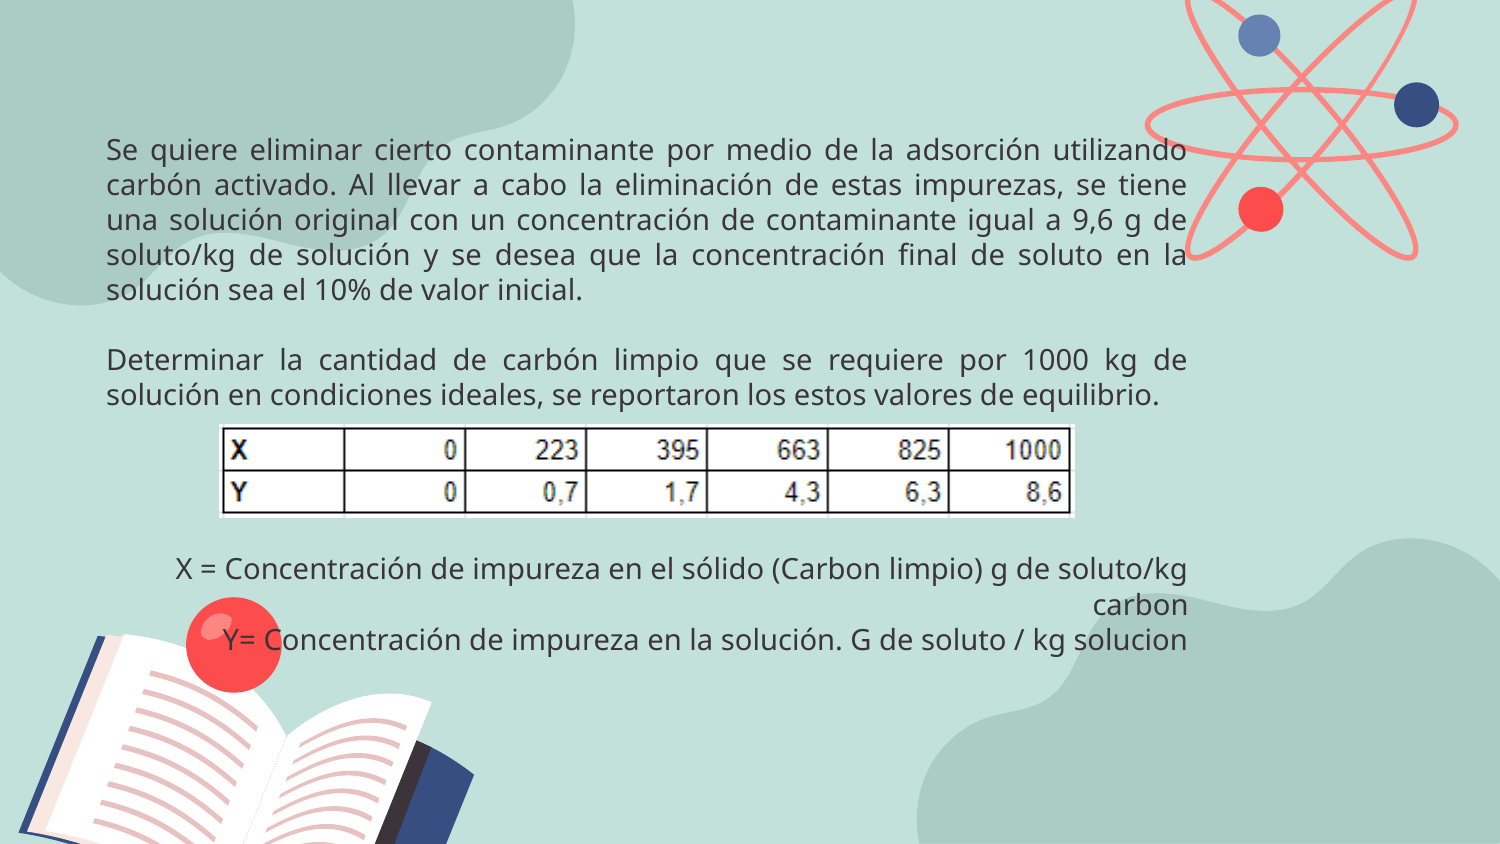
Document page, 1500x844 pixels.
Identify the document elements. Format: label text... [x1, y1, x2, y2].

subtitle Se quiere eliminar cierto contaminante por medio de la adsorción utilizando carbón activado. Al llevar a cabo la eliminación de estas impurezas, se tiene una solución original con un concentración de contaminante igual a 9,6 g de soluto/kg de solución y se desea que la concentración final de soluto en la solución sea el 10% de valor inicial. Determinar la cantidad de carbón limpio que se requiere por 1000 kg de solución en condiciones ideales, se reportaron los estos valores de equilibrio. X = Concentración de impureza en el sólido (Carbon limpio) g de soluto/kg carbon Y= Concentración de impureza en la solución. G de soluto / kg solucion [91, 116, 1204, 610]
picture [219, 424, 1075, 518]
